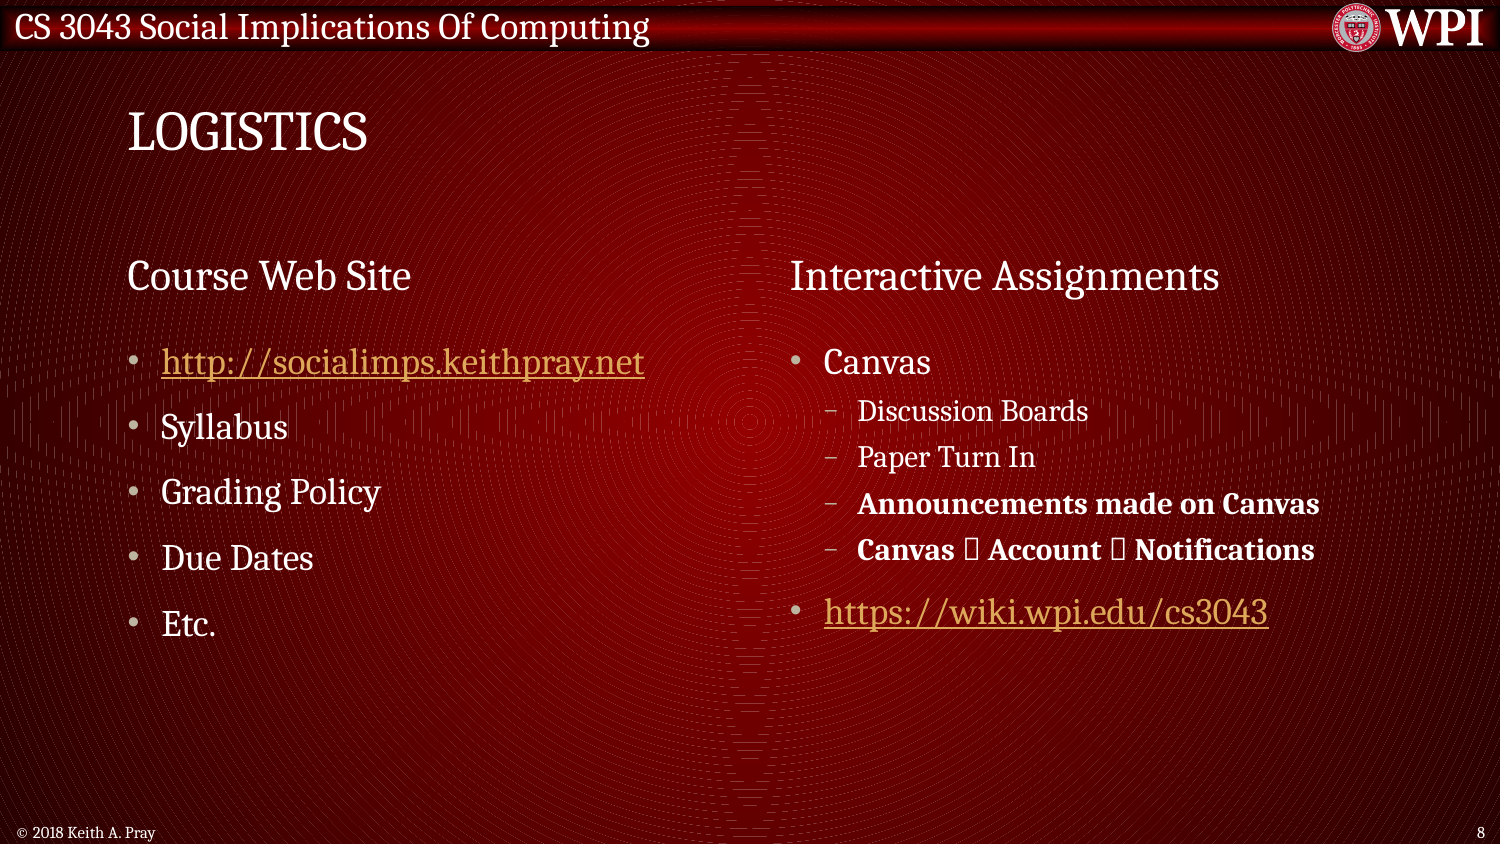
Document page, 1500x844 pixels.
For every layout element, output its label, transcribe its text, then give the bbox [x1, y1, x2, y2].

slide_number 8 [1397, 819, 1500, 844]
title Logistics [112, 59, 1388, 210]
list Canvas Discussion Boards Paper Turn In Announcements made on Canvas Canvas  Account  Notifications https://wiki.wpi.edu/cs3043 [774, 334, 1388, 772]
list Interactive Assignments [774, 221, 1388, 334]
list http://socialimps.keithpray.net Syllabus Grading Policy Due Dates Etc. [112, 334, 725, 772]
list Course Web Site [112, 221, 725, 334]
picture [1332, 3, 1483, 52]
footer © 2018 Keith A. Pray [0, 819, 913, 844]
